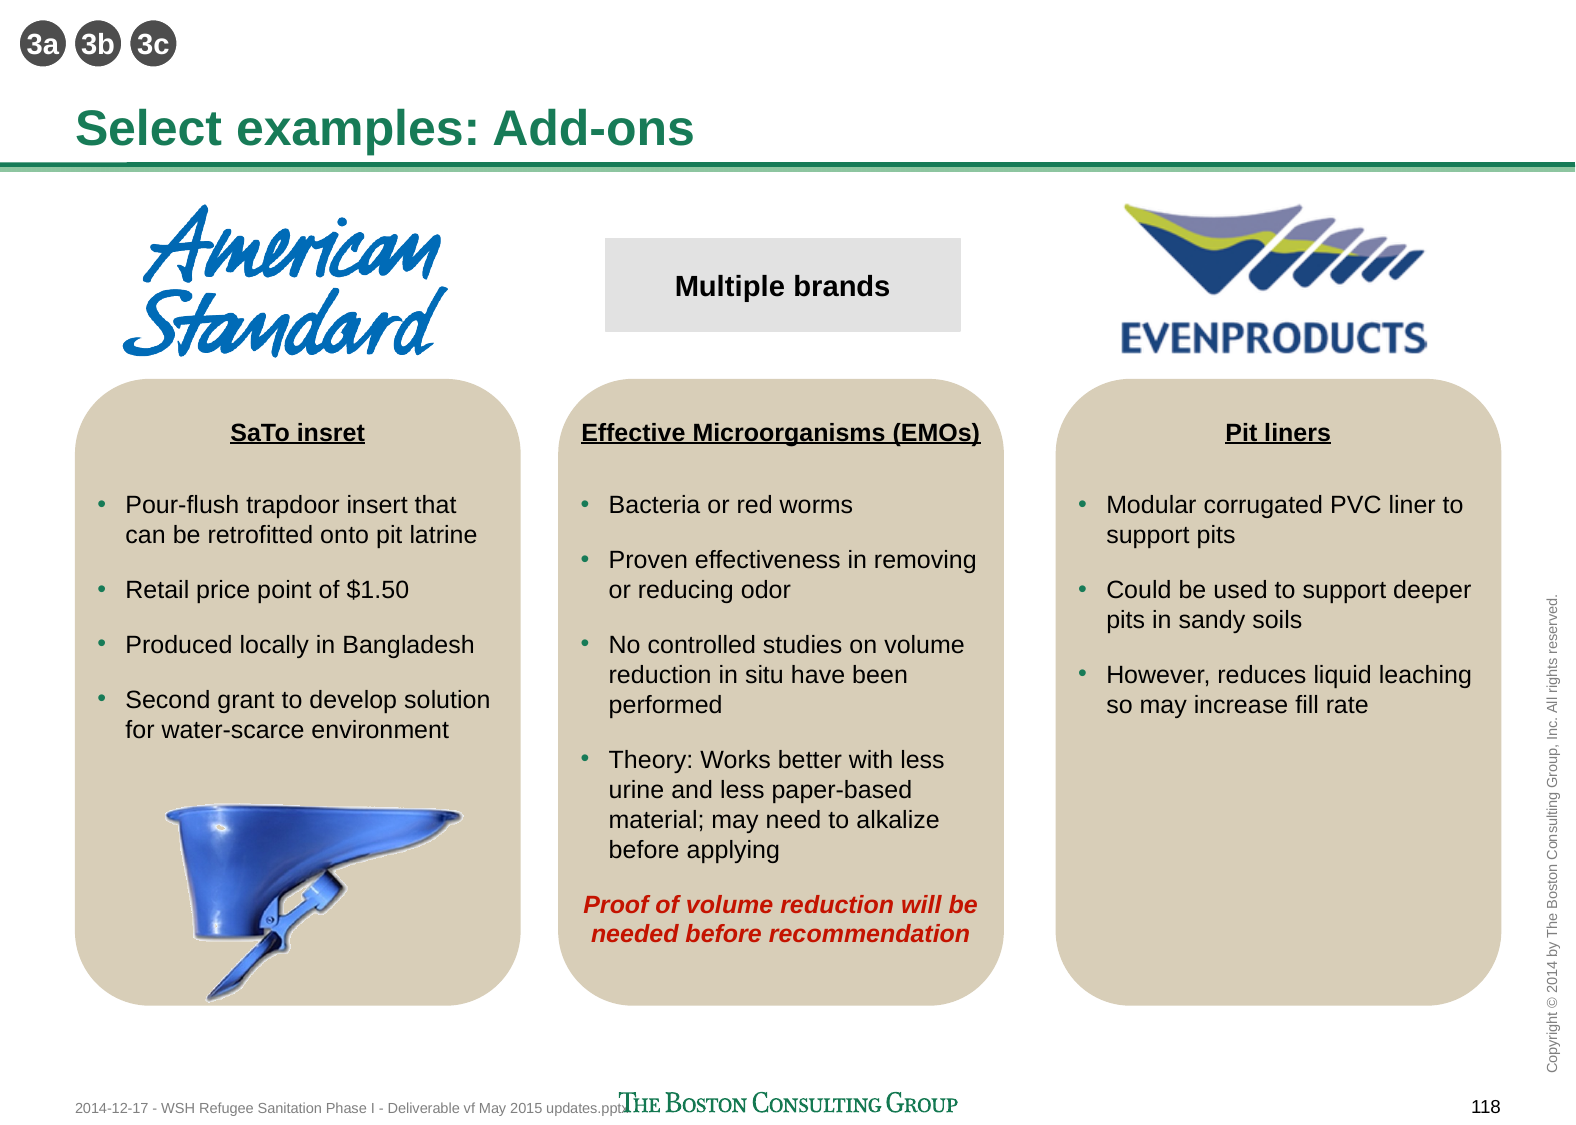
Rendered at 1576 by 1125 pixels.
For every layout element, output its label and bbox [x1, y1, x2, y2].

text_box [16, 17, 69, 70]
text_box [1054, 377, 1503, 1008]
text_box [556, 377, 1006, 1008]
text_box [603, 236, 962, 333]
picture [148, 791, 467, 1007]
picture [1103, 187, 1448, 372]
text_box [127, 17, 180, 70]
title [75, 26, 1501, 163]
text_box [73, 377, 522, 1008]
text_box [72, 17, 125, 70]
picture [122, 203, 448, 371]
